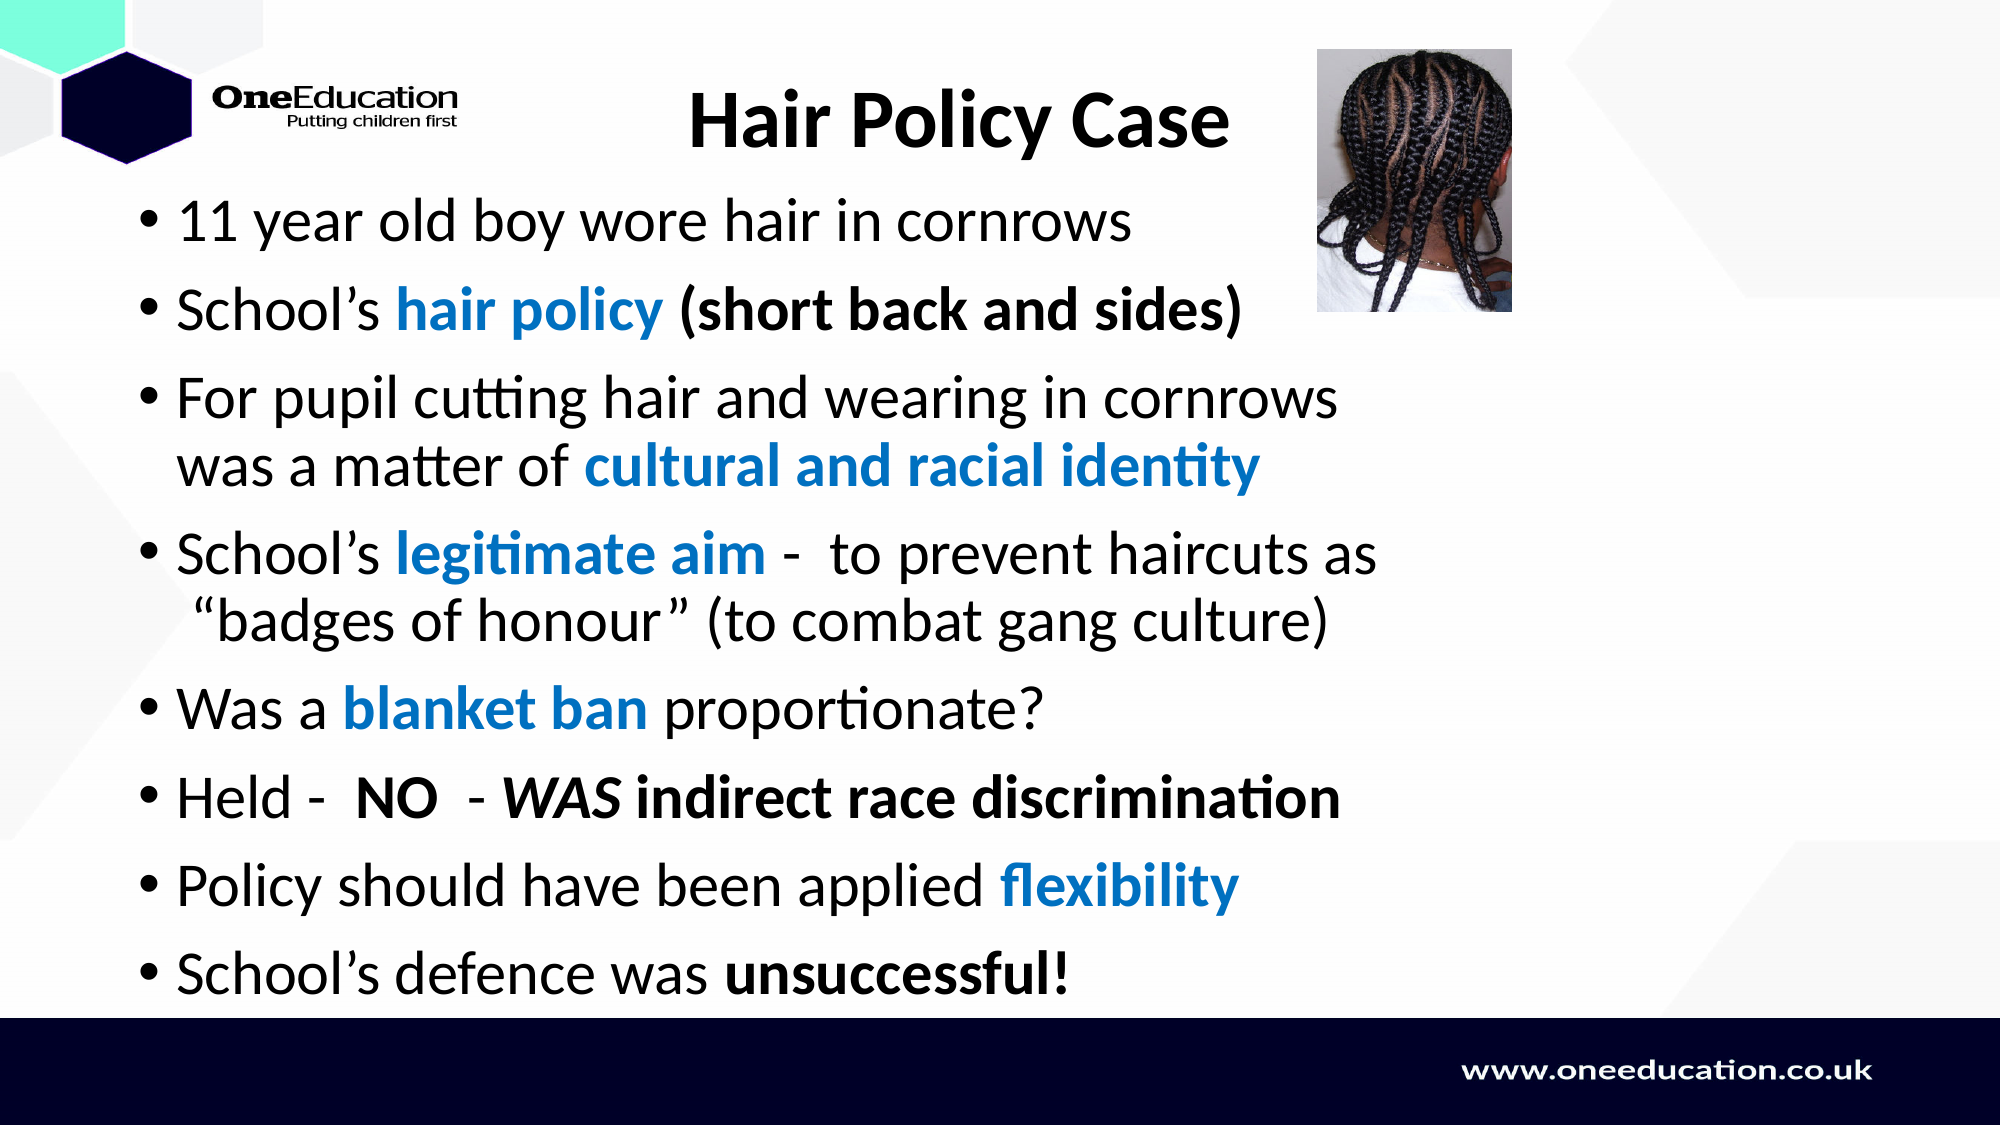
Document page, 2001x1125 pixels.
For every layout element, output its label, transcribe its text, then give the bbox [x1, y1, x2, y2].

list 11 year old boy wore hair in cornrows School’s hair policy (short back and sides) For pupil cutting hair and wearing in cornrows was a matter of cultural and racial identity School’s legitimate aim - to prevent haircuts as “badges of honour” (to combat gang culture) Was a blanket ban proportionate? Held - NO - WAS indirect race discrimination Policy should have been applied flexibility School’s defence was unsuccessful! [123, 180, 1399, 996]
picture [0, 0, 2000, 1125]
title Hair Policy Case [602, 80, 1317, 161]
